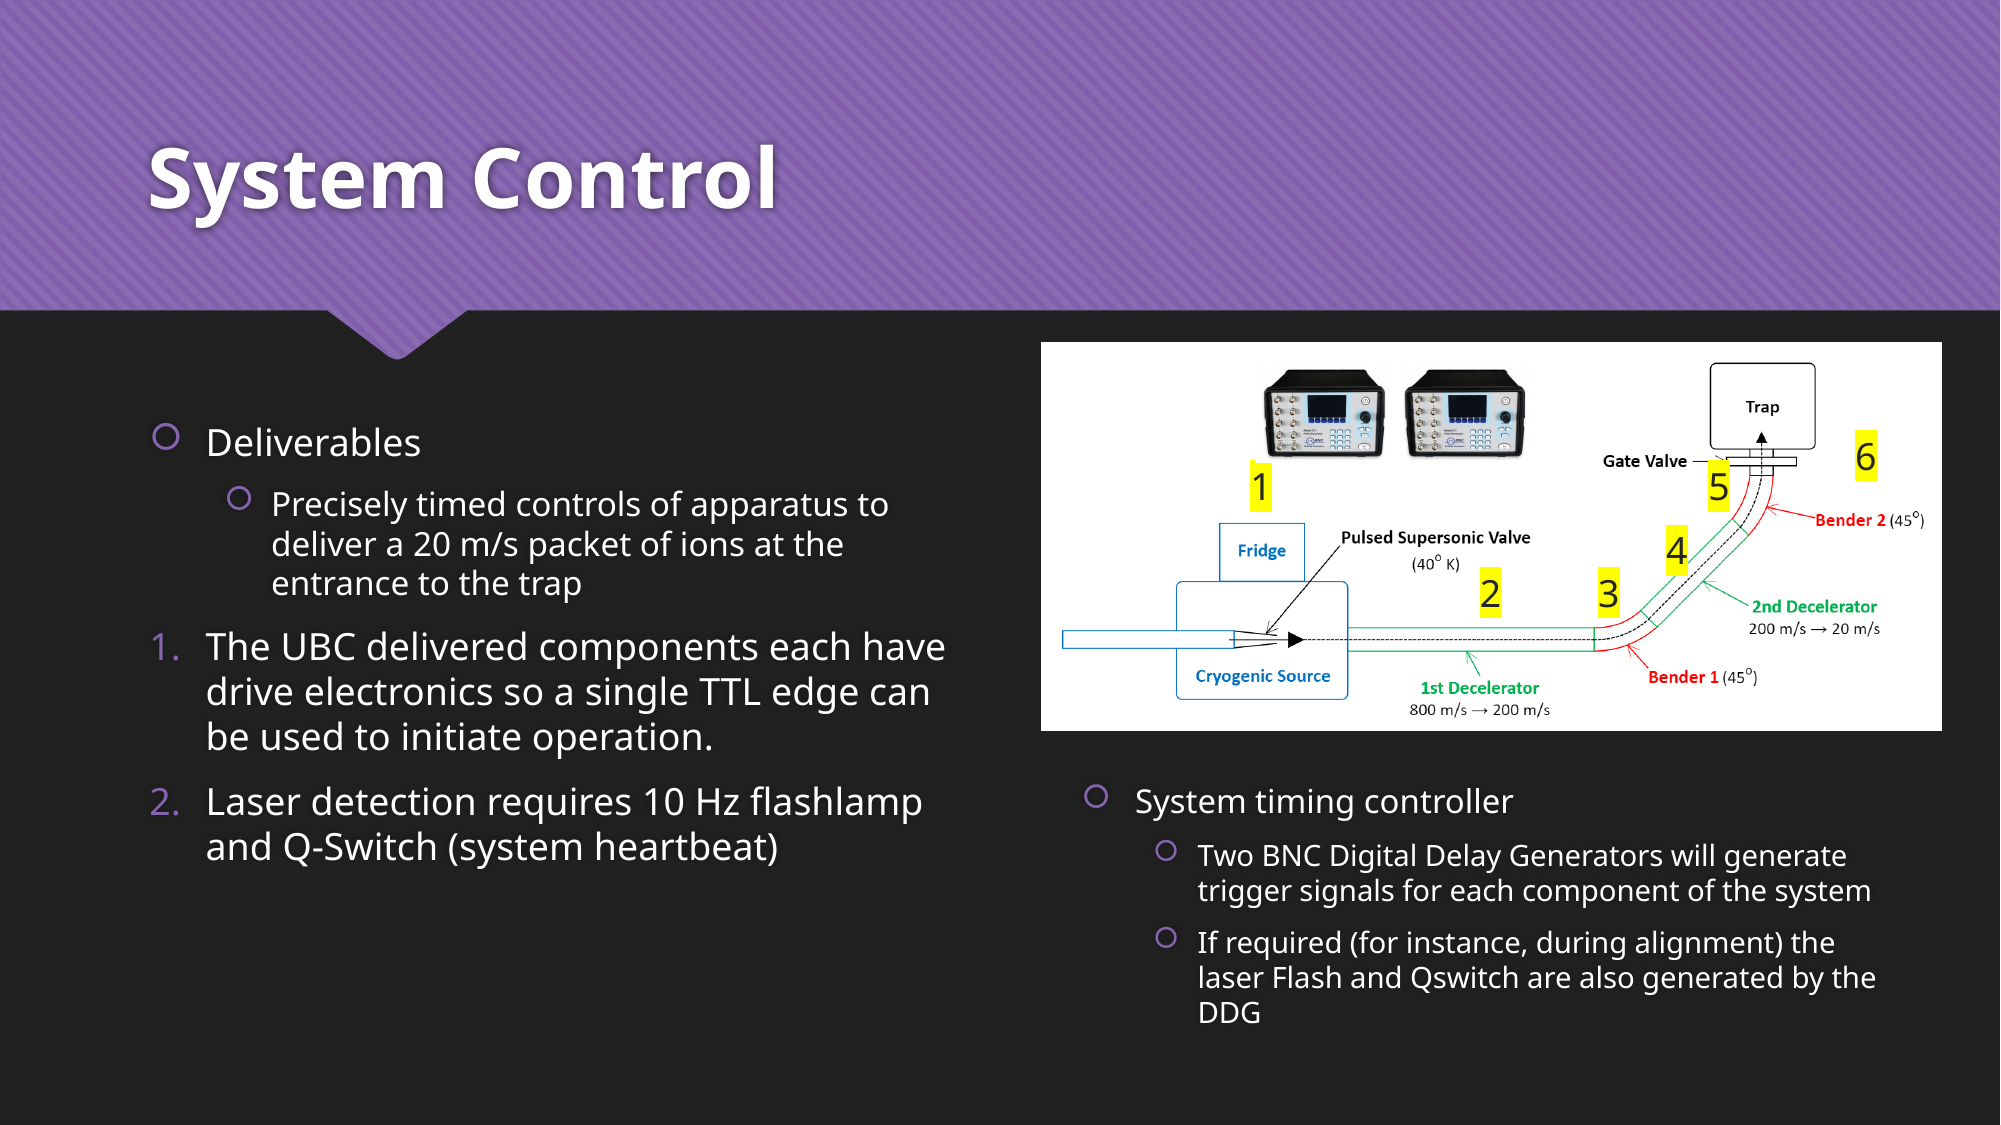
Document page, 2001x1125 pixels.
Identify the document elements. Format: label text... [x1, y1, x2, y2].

picture [1040, 342, 1942, 731]
title System Control [132, 73, 1868, 233]
text_box System timing controller Two BNC Digital Delay Generators will generate trigger signals for each component of the system If required (for instance, during alignment) the laser Flash and Qswitch are also generated by the DDG [1066, 773, 1916, 1064]
list Deliverables Precisely timed controls of apparatus to deliver a 20 m/s packet of ions at the entrance to the trap The UBC delivered components each have drive electronics so a single TTL edge can be used to initiate operation. Laser detection requires 10 Hz flashlamp and Q-Switch (system heartbeat) [134, 364, 984, 1052]
